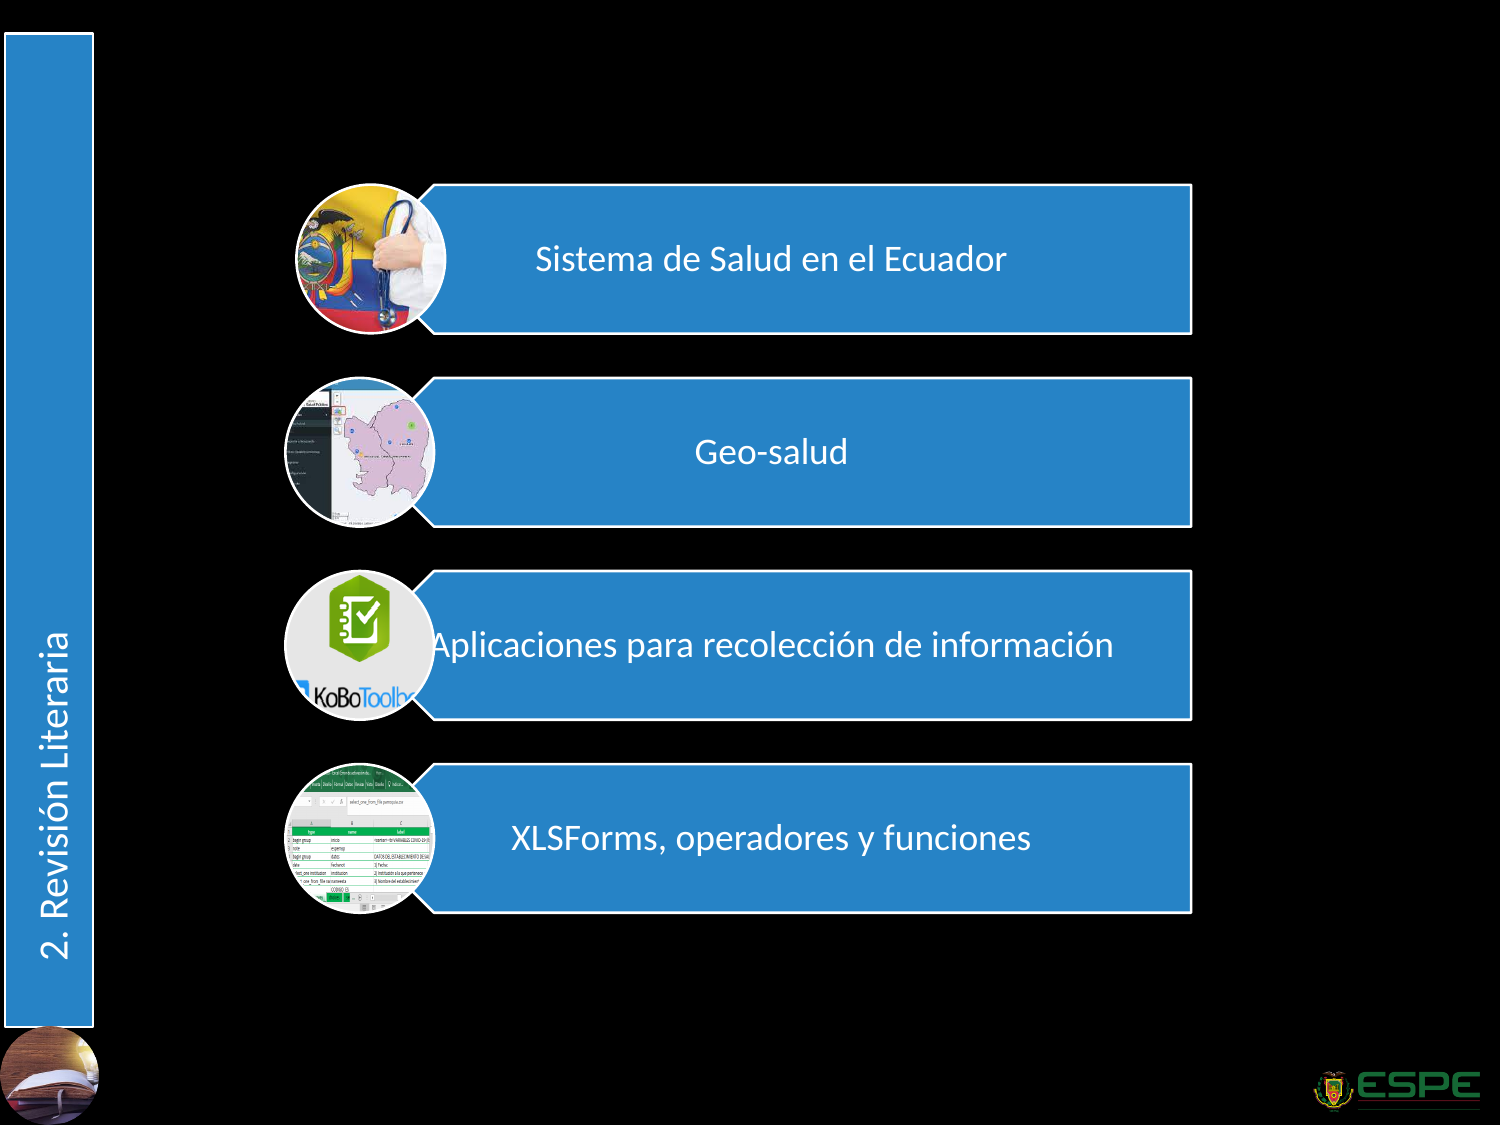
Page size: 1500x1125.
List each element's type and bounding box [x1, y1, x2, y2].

picture [0, 1026, 99, 1125]
list [112, 184, 1364, 914]
picture [1302, 1062, 1500, 1125]
text_box [0, 483, 549, 577]
